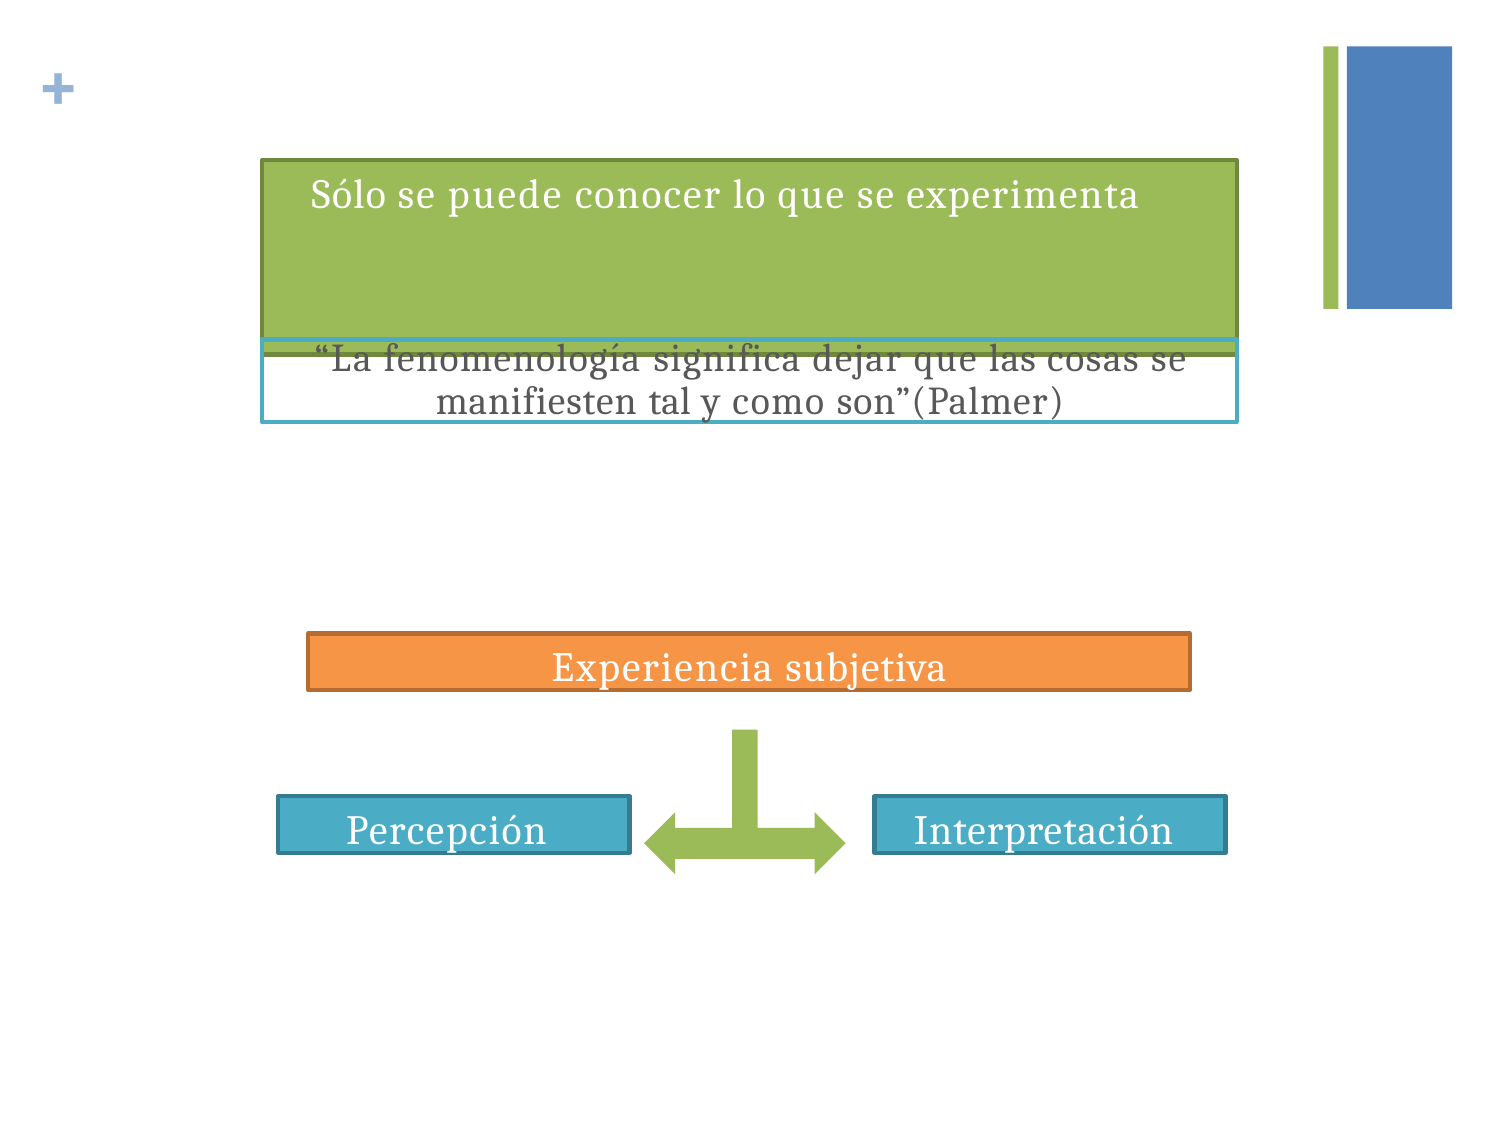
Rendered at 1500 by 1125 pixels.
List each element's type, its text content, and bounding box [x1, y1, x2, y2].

text_box Experiencia subjetiva [308, 633, 1191, 690]
title Sólo se puede conocer lo que se experimenta [261, 160, 1237, 339]
text_box “La fenomenología significa dejar que las cosas se manifiesten tal y como son”(Palmer) [261, 339, 1237, 423]
text_box [732, 729, 758, 827]
text_box Percepción [278, 796, 630, 853]
text_box Interpretación [874, 796, 1226, 853]
text_box + [34, 32, 89, 125]
text_box [644, 812, 846, 875]
text_box [1323, 46, 1339, 309]
